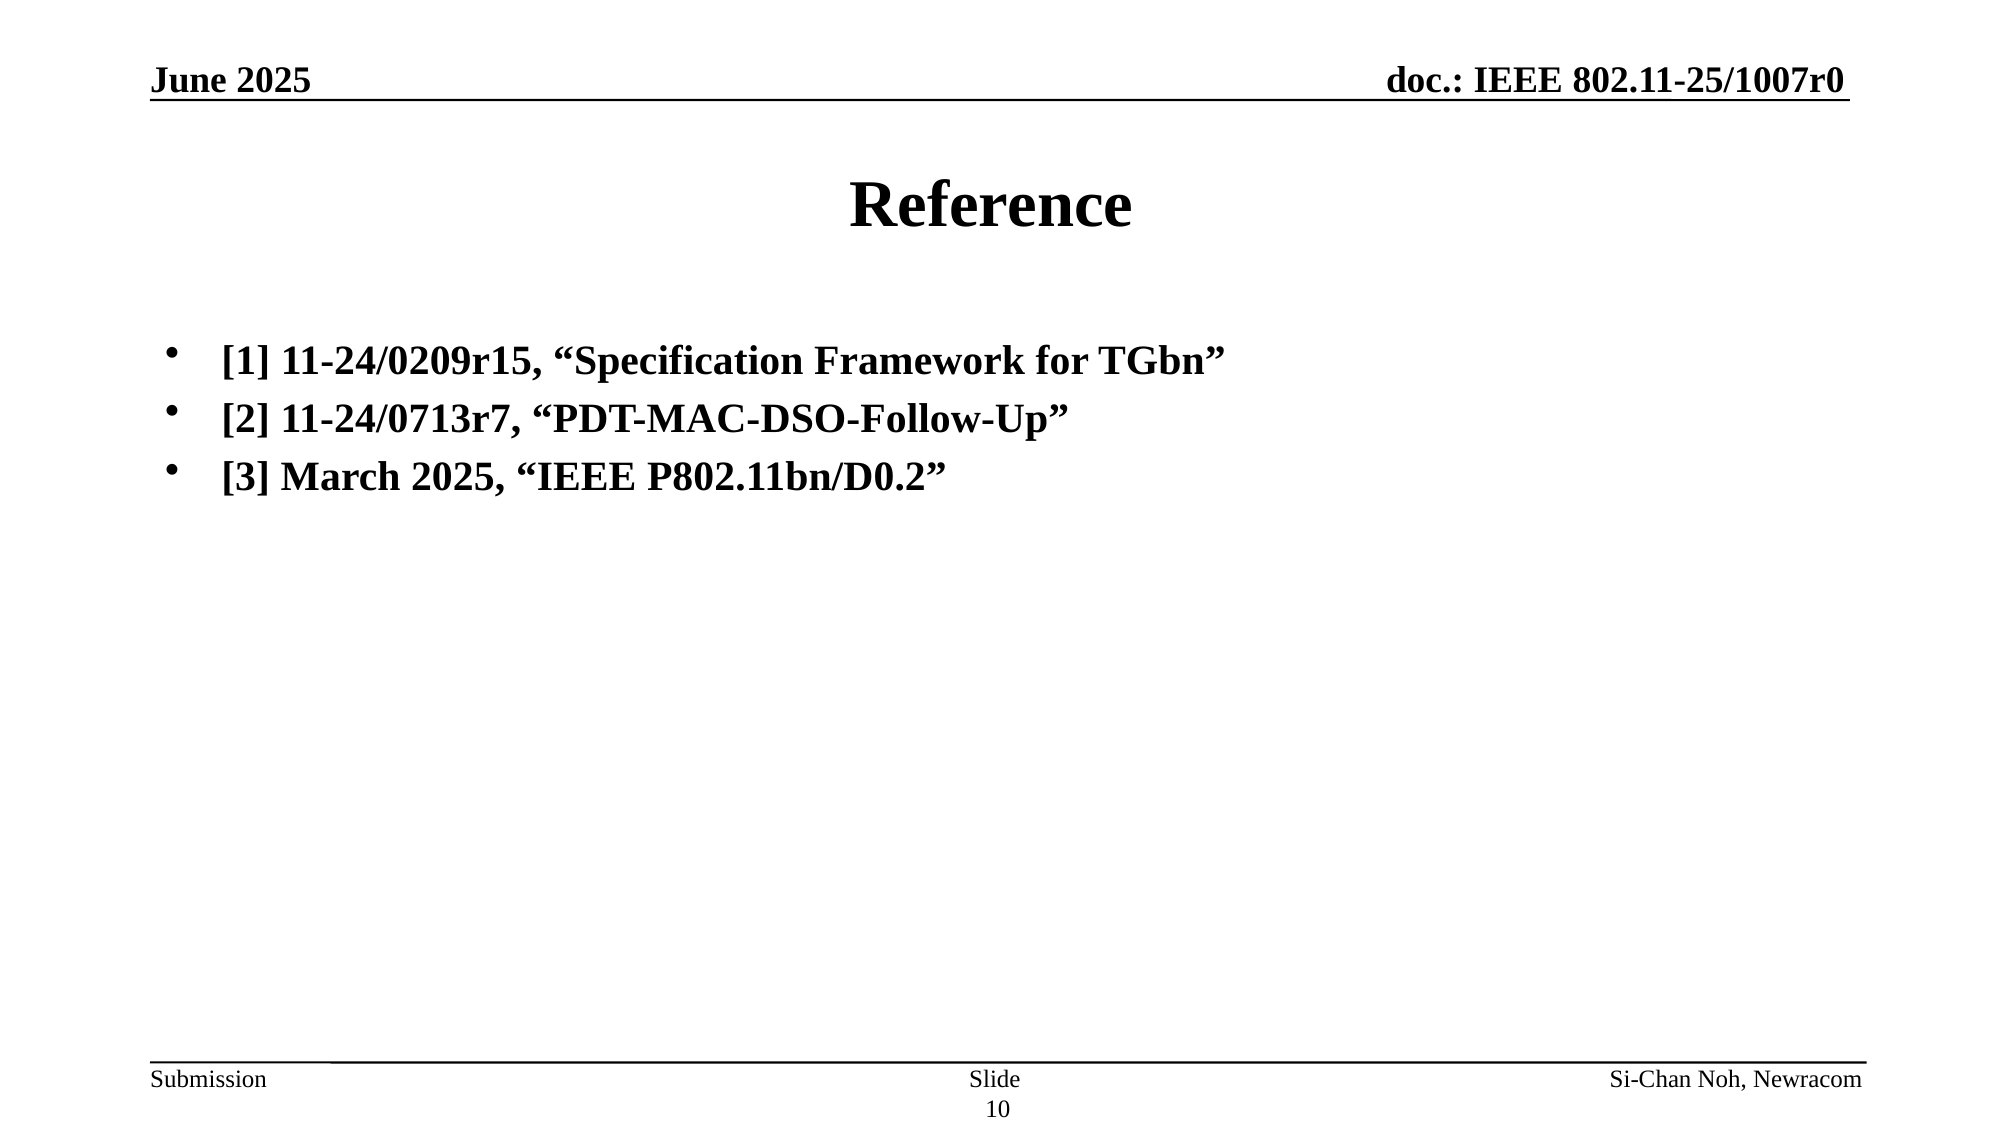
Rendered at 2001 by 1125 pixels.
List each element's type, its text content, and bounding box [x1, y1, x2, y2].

slide_number Slide 10 [962, 1061, 1034, 1093]
title Reference [150, 112, 1850, 288]
footer Si-Chan Noh, Newracom [1606, 1061, 1863, 1093]
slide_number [149, 54, 314, 101]
text_box [1] 11-24/0209r15, “Specification Framework for TGbn” [2] 11-24/0713r7, “PDT-MAC-DSO-Follow-Up” [3] March 2025, “IEEE P802.11bn/D0.2” [150, 324, 1900, 1000]
